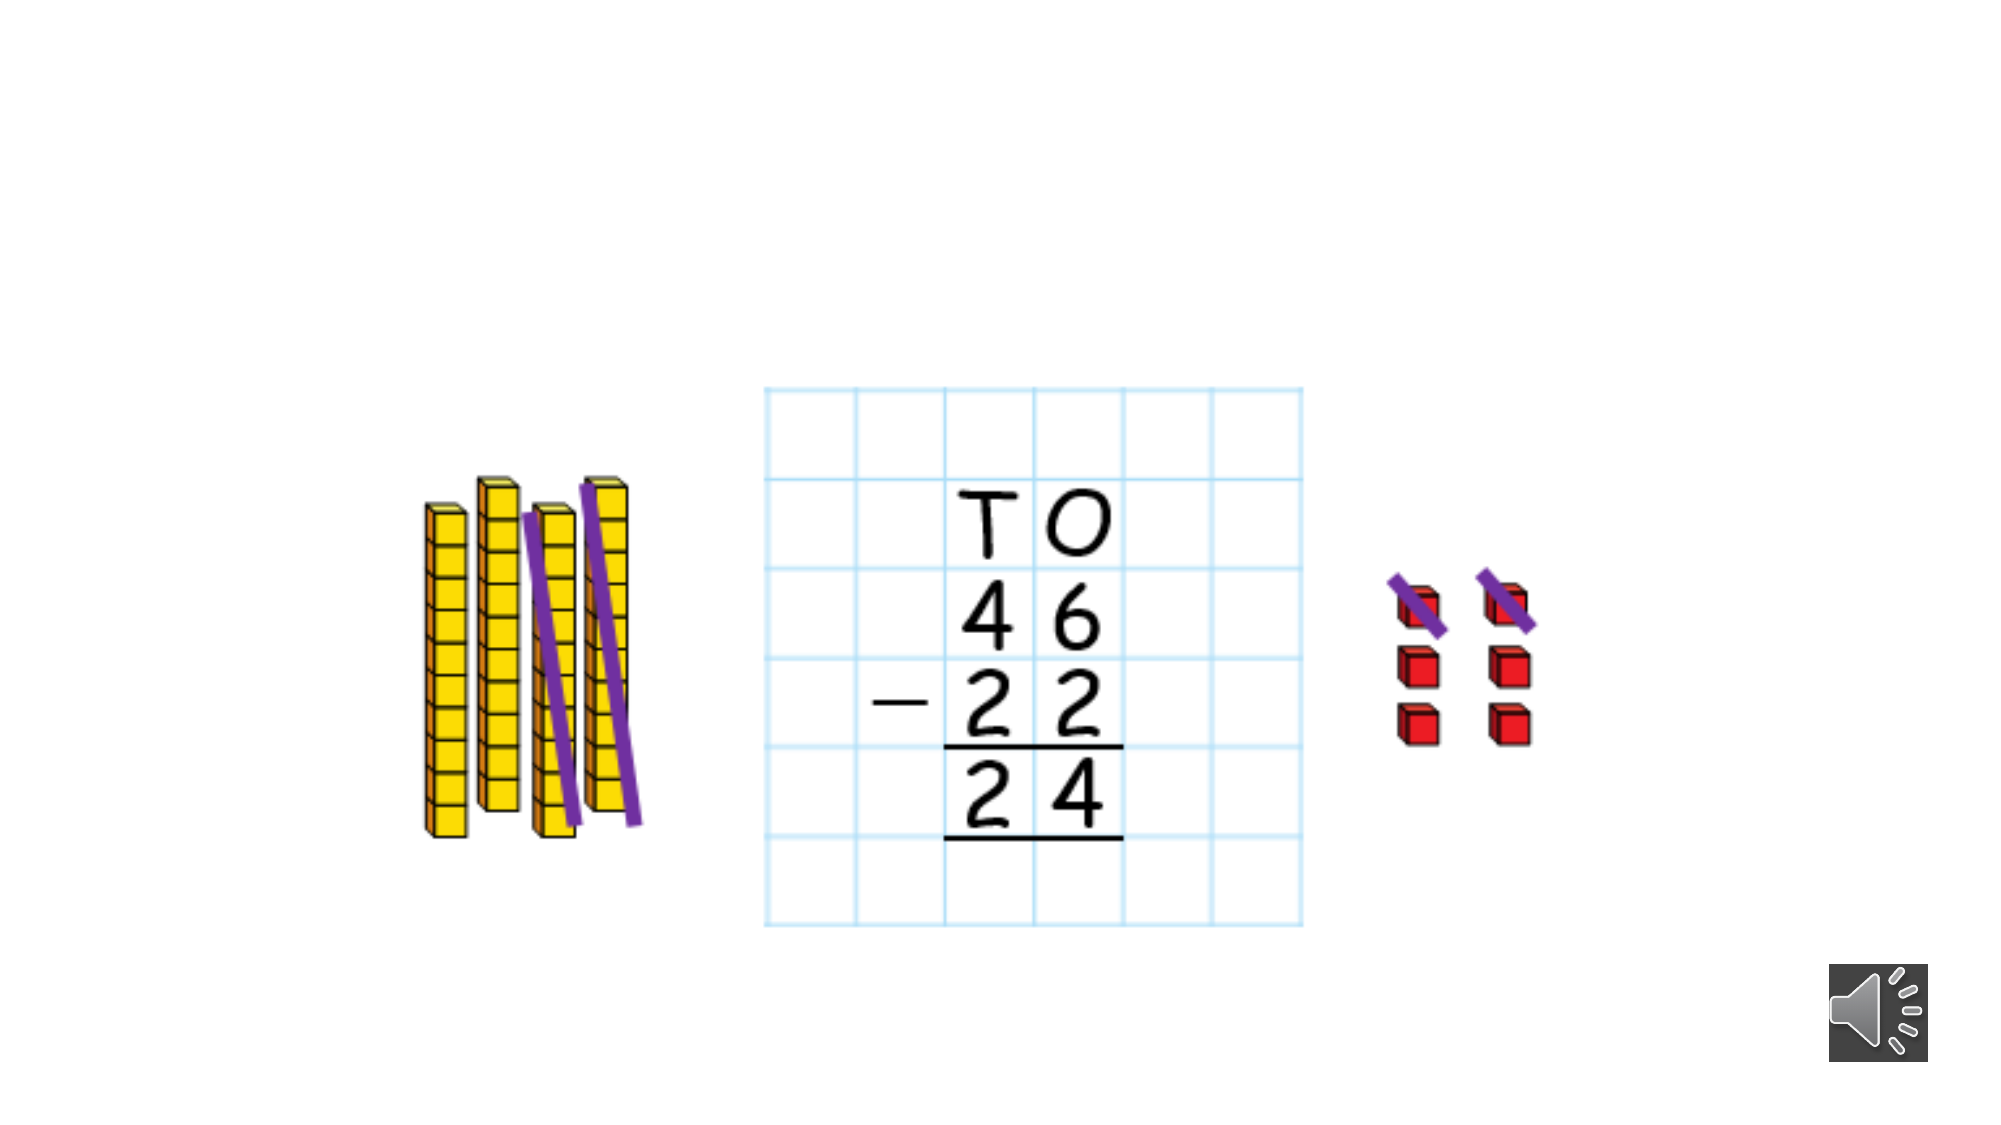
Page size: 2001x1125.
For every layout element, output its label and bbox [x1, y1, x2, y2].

picture [1828, 963, 1929, 1064]
picture [331, 299, 1591, 980]
